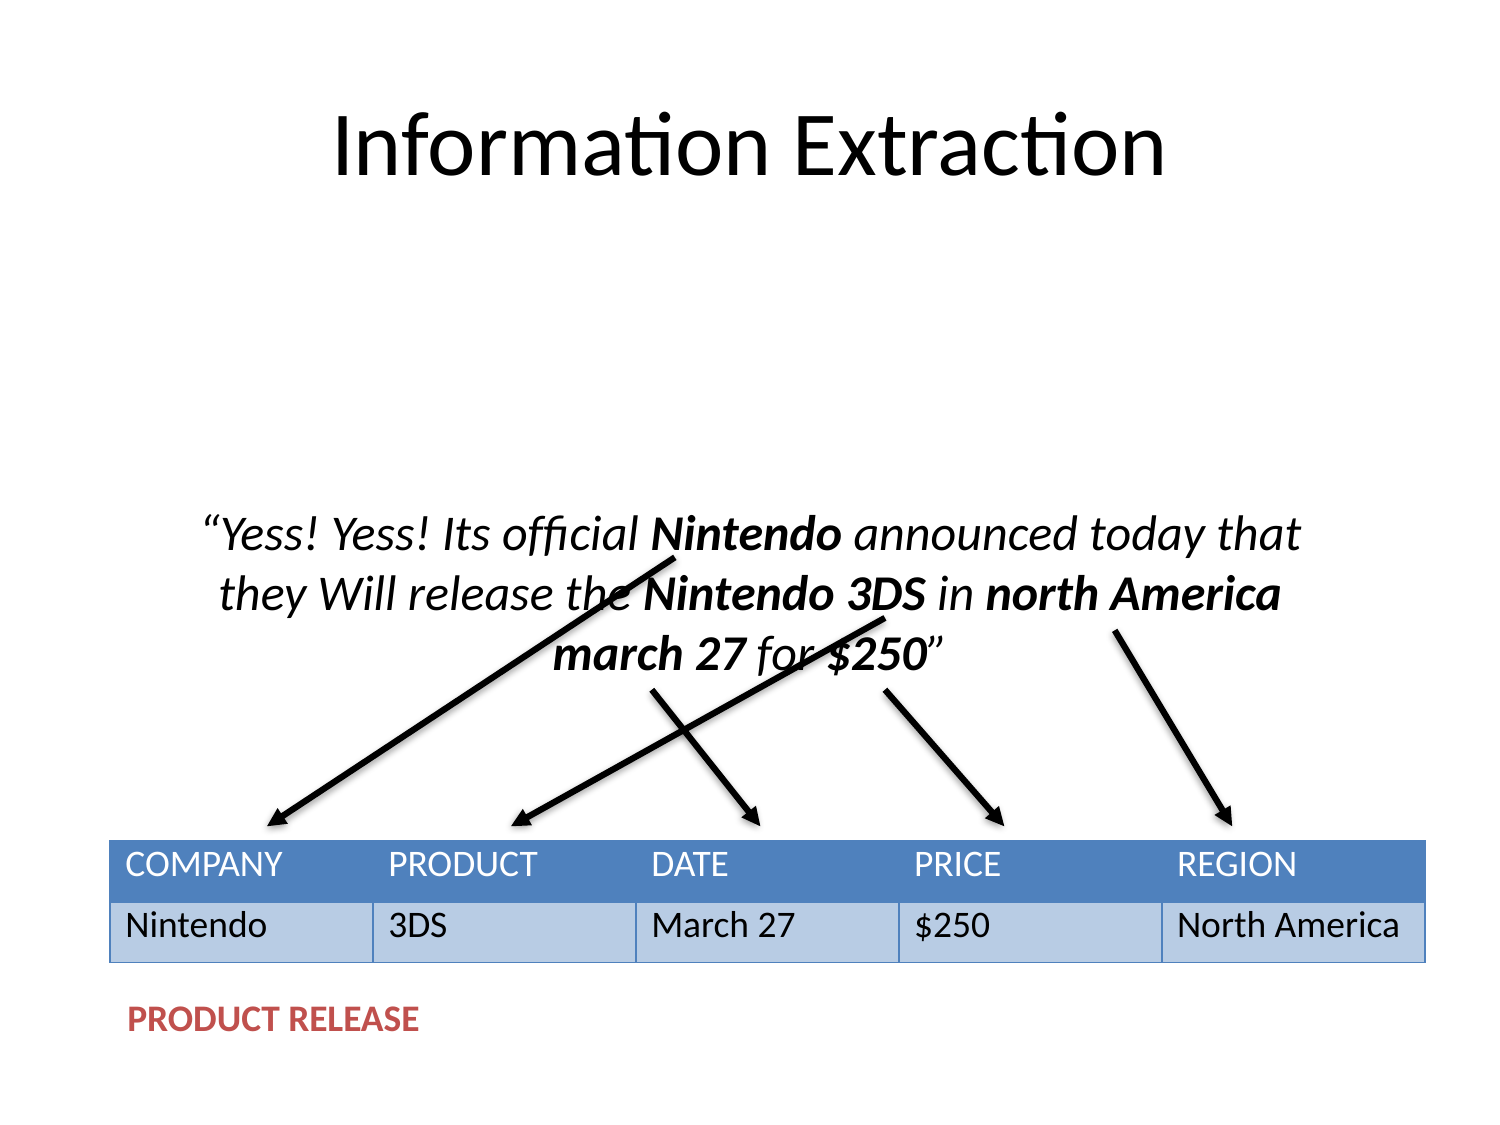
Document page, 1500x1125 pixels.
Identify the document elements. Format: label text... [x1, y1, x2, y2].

table_header REGION [1163, 842, 1424, 901]
title Information Extraction [75, 45, 1425, 233]
table_cell Nintendo [111, 903, 372, 962]
table_cell 3DS [374, 903, 635, 962]
table_header DATE [637, 842, 898, 901]
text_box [1114, 630, 1233, 827]
table_cell March 27 [637, 903, 898, 962]
table_header PRODUCT [374, 842, 635, 901]
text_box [266, 557, 676, 827]
table_cell North America [1163, 903, 1424, 962]
table_header COMPANY [111, 842, 372, 901]
table_cell $250 [900, 903, 1161, 962]
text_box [884, 689, 1005, 827]
text_box “Yess! Yess! Its ofﬁcial Nintendo announced today that they Will release the Nintendo 3DS in north America march 27 for $250” [169, 492, 1331, 688]
text_box PRODUCT RELEASE [112, 986, 436, 1047]
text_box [510, 617, 886, 827]
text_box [651, 689, 761, 827]
table_header PRICE [900, 842, 1161, 901]
